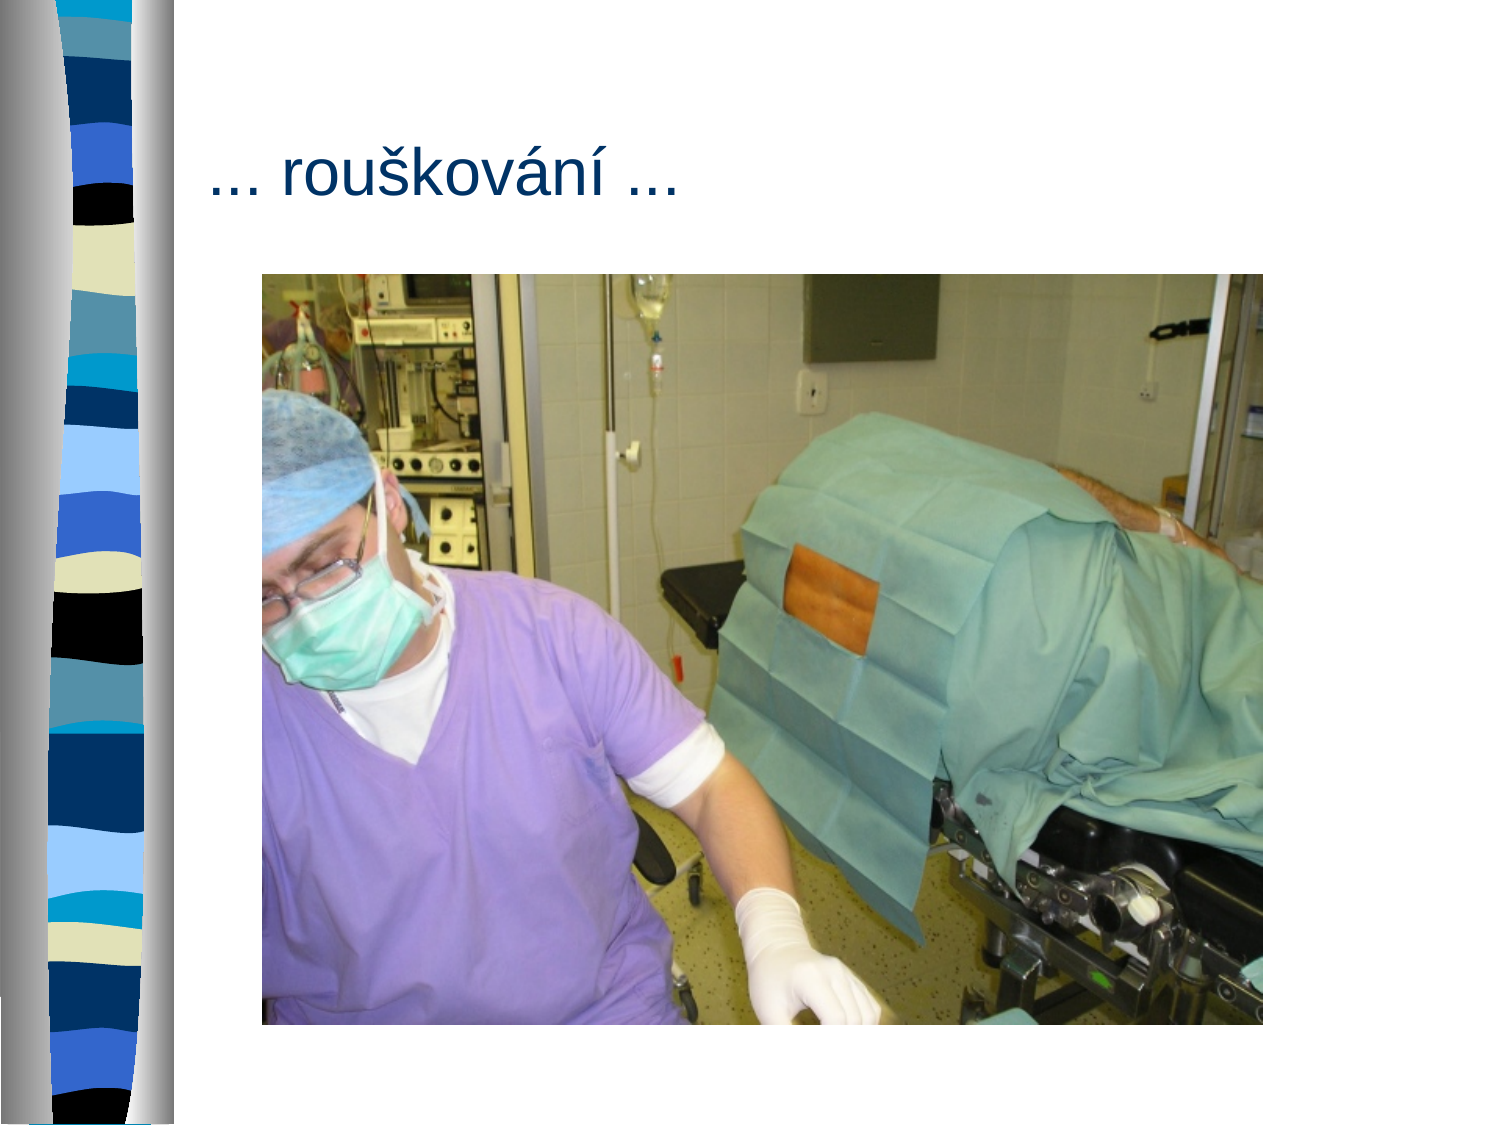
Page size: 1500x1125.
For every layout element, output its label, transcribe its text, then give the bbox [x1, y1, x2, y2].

title ... rouškování ... [192, 118, 1468, 219]
picture [262, 274, 1263, 1026]
